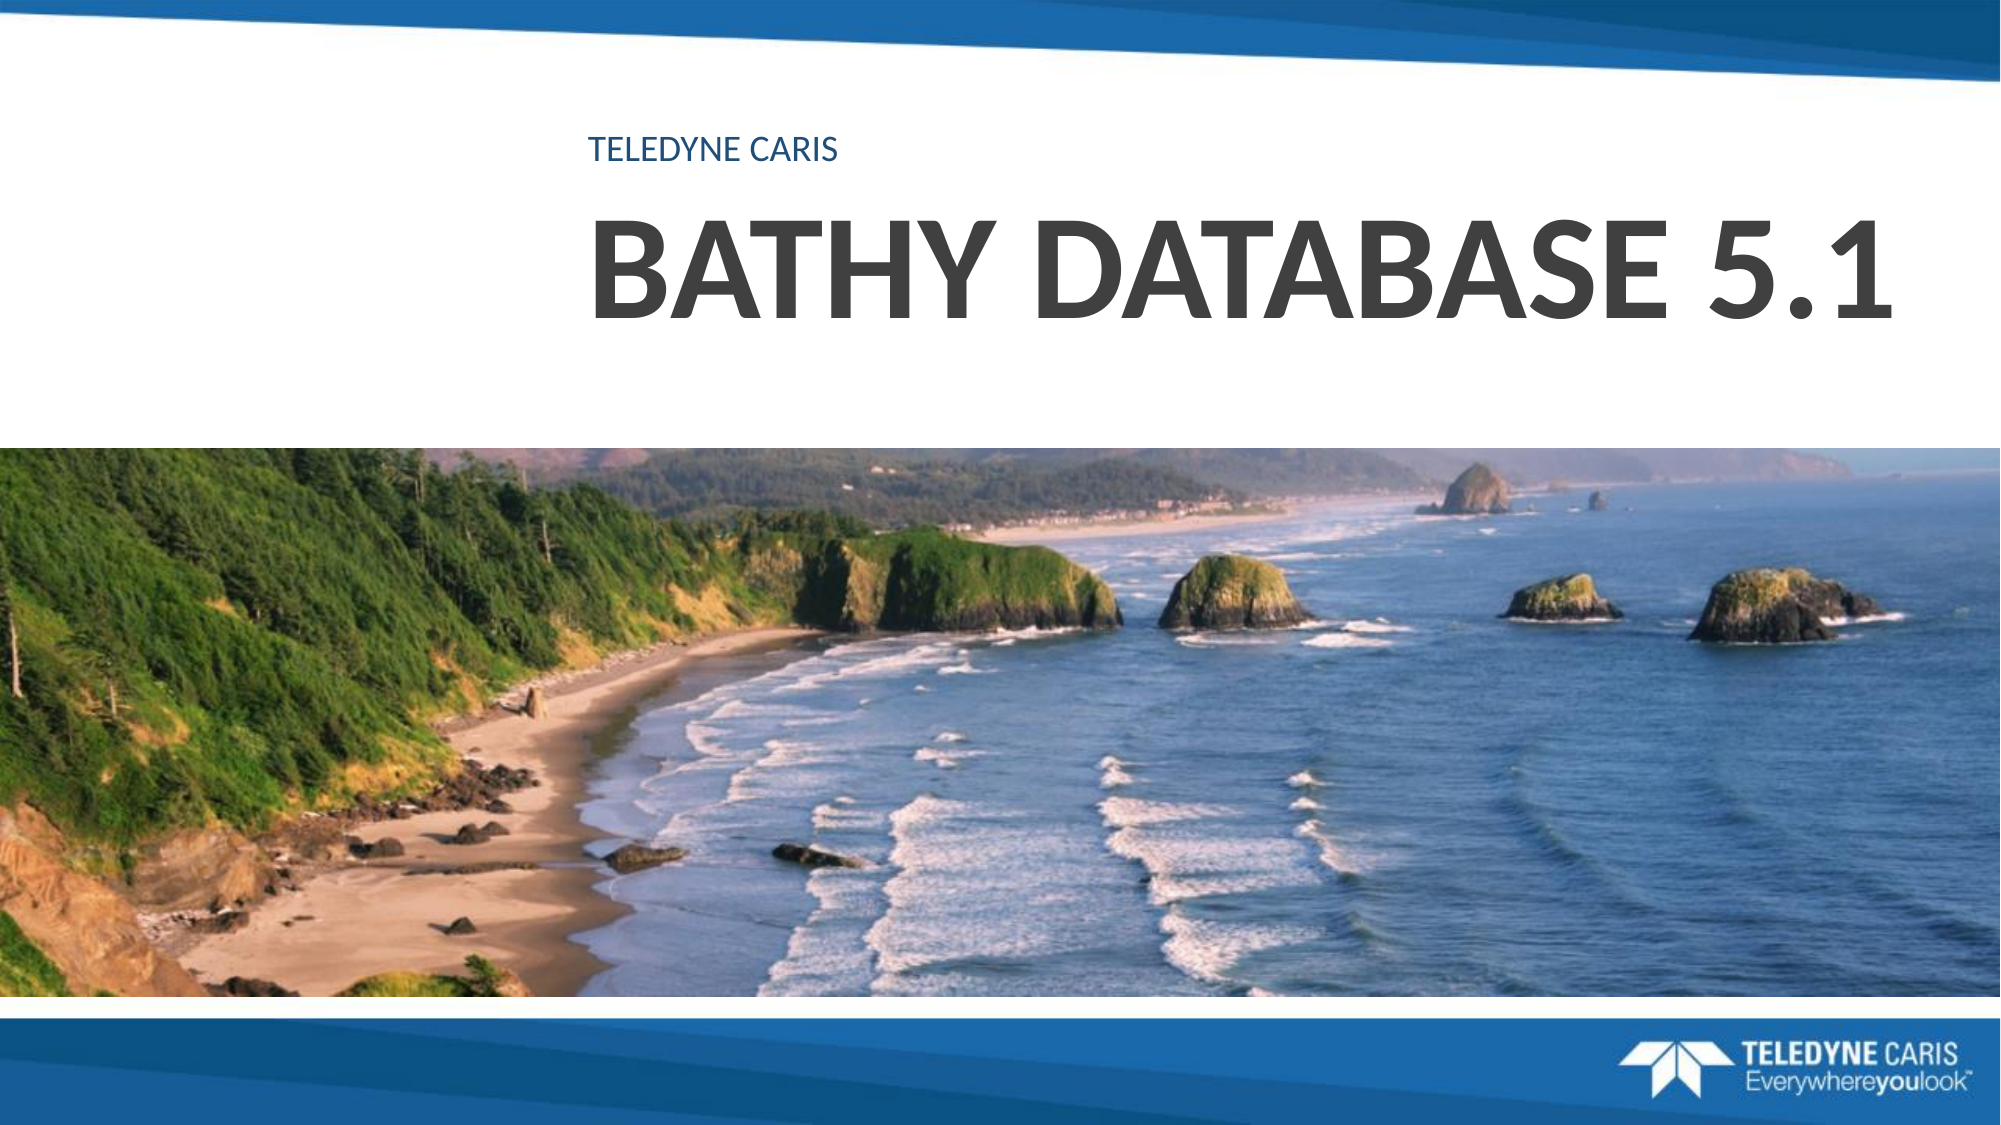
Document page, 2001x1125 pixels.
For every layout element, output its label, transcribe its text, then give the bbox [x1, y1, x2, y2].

picture [0, 0, 2001, 1125]
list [0, 448, 2000, 997]
text_box TELEDYNE CARIS BATHY DATABASE 5.1 [573, 116, 1917, 446]
